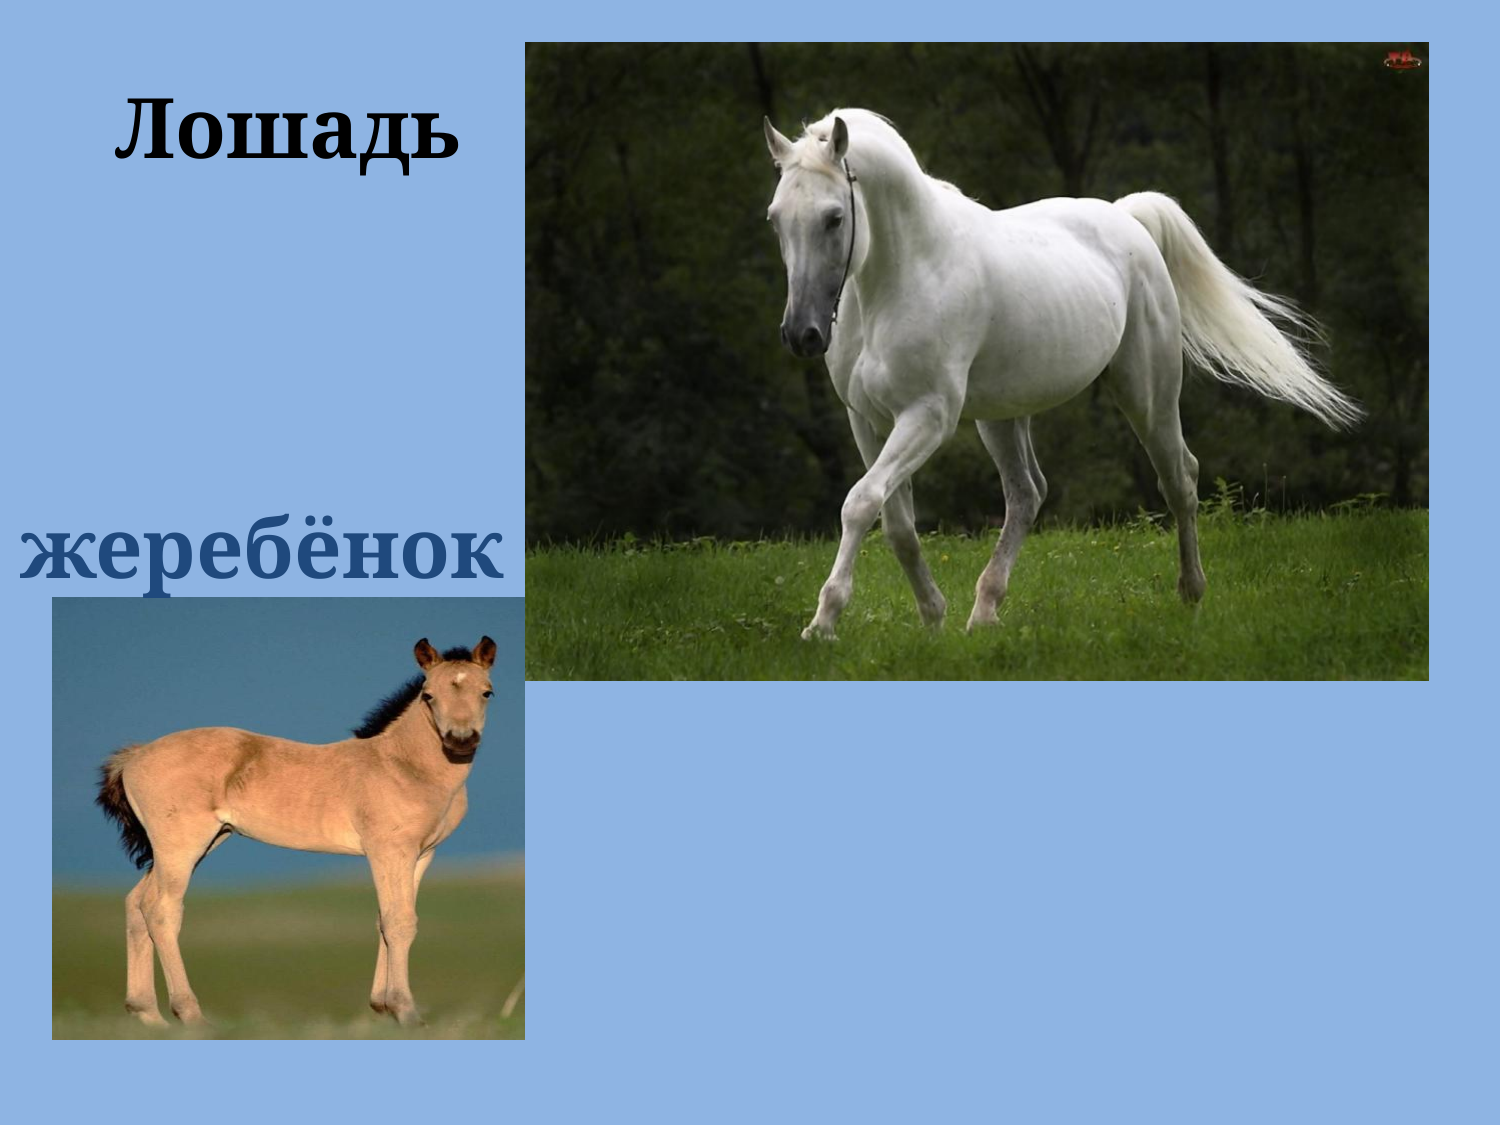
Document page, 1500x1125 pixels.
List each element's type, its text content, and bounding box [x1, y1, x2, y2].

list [525, 42, 1430, 681]
picture [51, 597, 525, 1041]
text_box жеребёнок [5, 487, 520, 603]
title Лошадь [16, 42, 524, 207]
